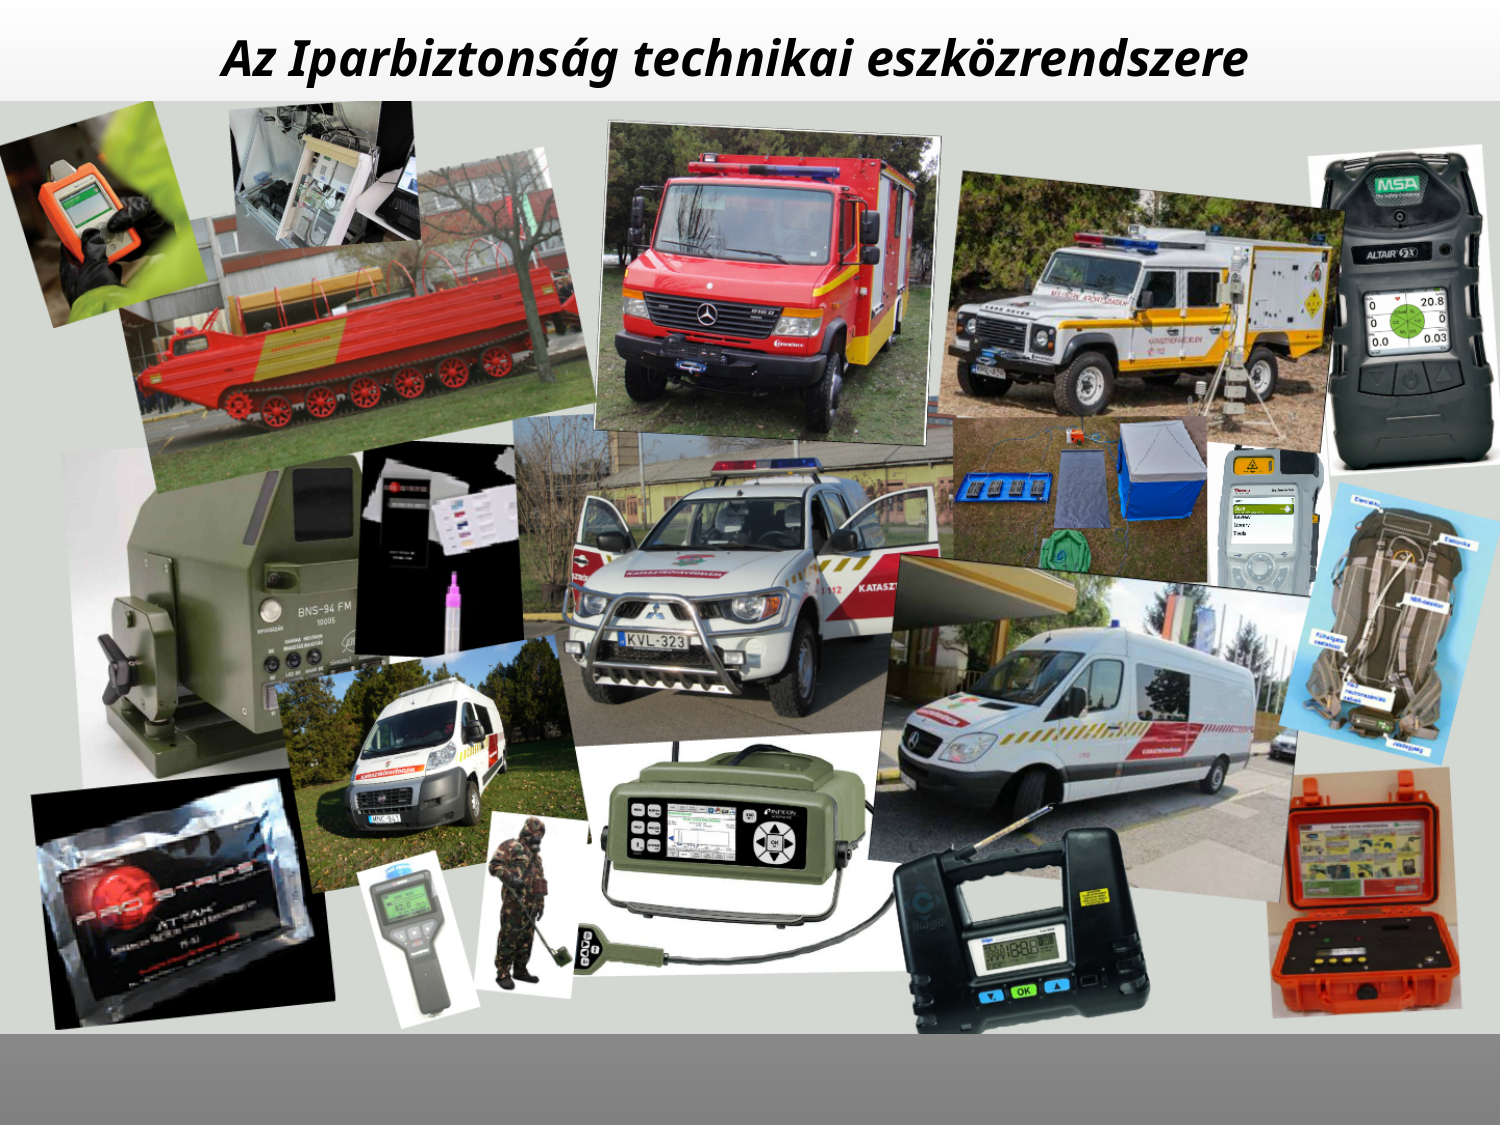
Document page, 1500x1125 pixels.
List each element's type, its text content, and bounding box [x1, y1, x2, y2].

picture [0, 101, 1500, 1034]
text_box Az Iparbiztonság technikai eszközrendszere [9, 18, 1463, 95]
